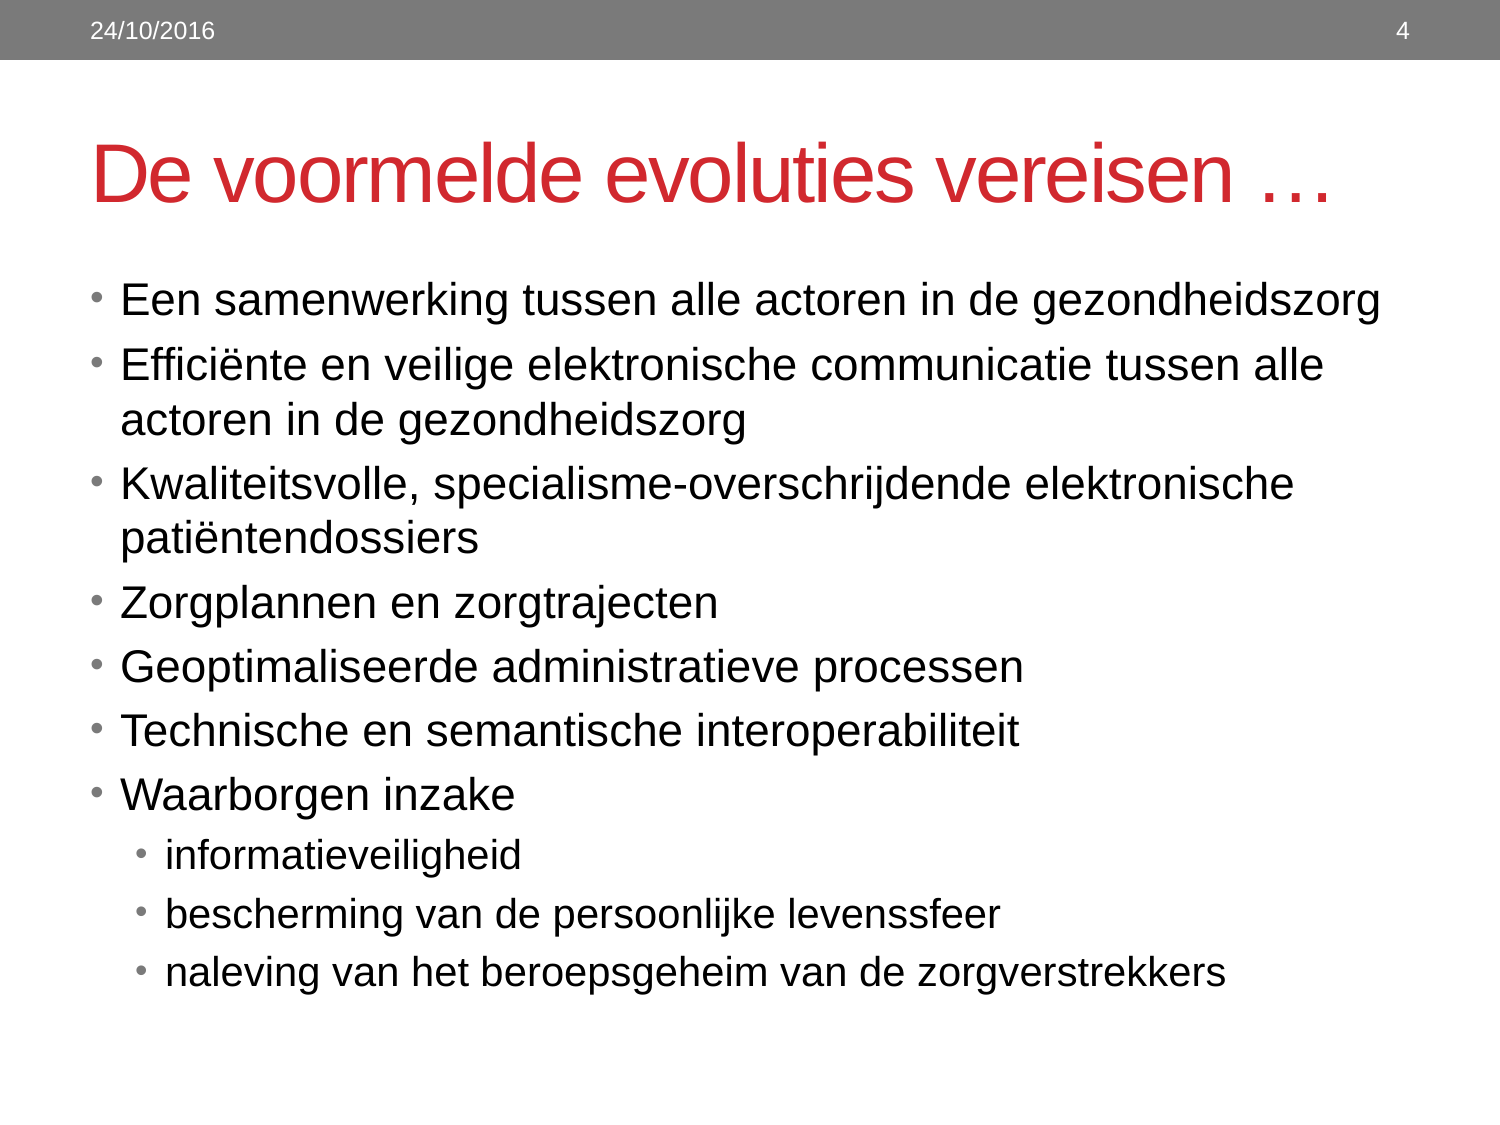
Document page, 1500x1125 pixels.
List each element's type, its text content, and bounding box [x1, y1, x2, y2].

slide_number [75, 3, 550, 57]
title De voormelde evoluties vereisen … [75, 87, 1425, 250]
list Een samenwerking tussen alle actoren in de gezondheidszorg Efficiënte en veilige elektronische communicatie tussen alle actoren in de gezondheidszorg Kwaliteitsvolle, specialisme-overschrijdende elektronische patiëntendossiers Zorgplannen en zorgtrajecten Geoptimaliseerde administratieve processen Technische en semantische interoperabiliteit Waarborgen inzake informatieveiligheid bescherming van de persoonlijke levenssfeer naleving van het beroepsgeheim van de zorgverstrekkers [75, 262, 1425, 1063]
slide_number 4 [1250, 3, 1425, 57]
